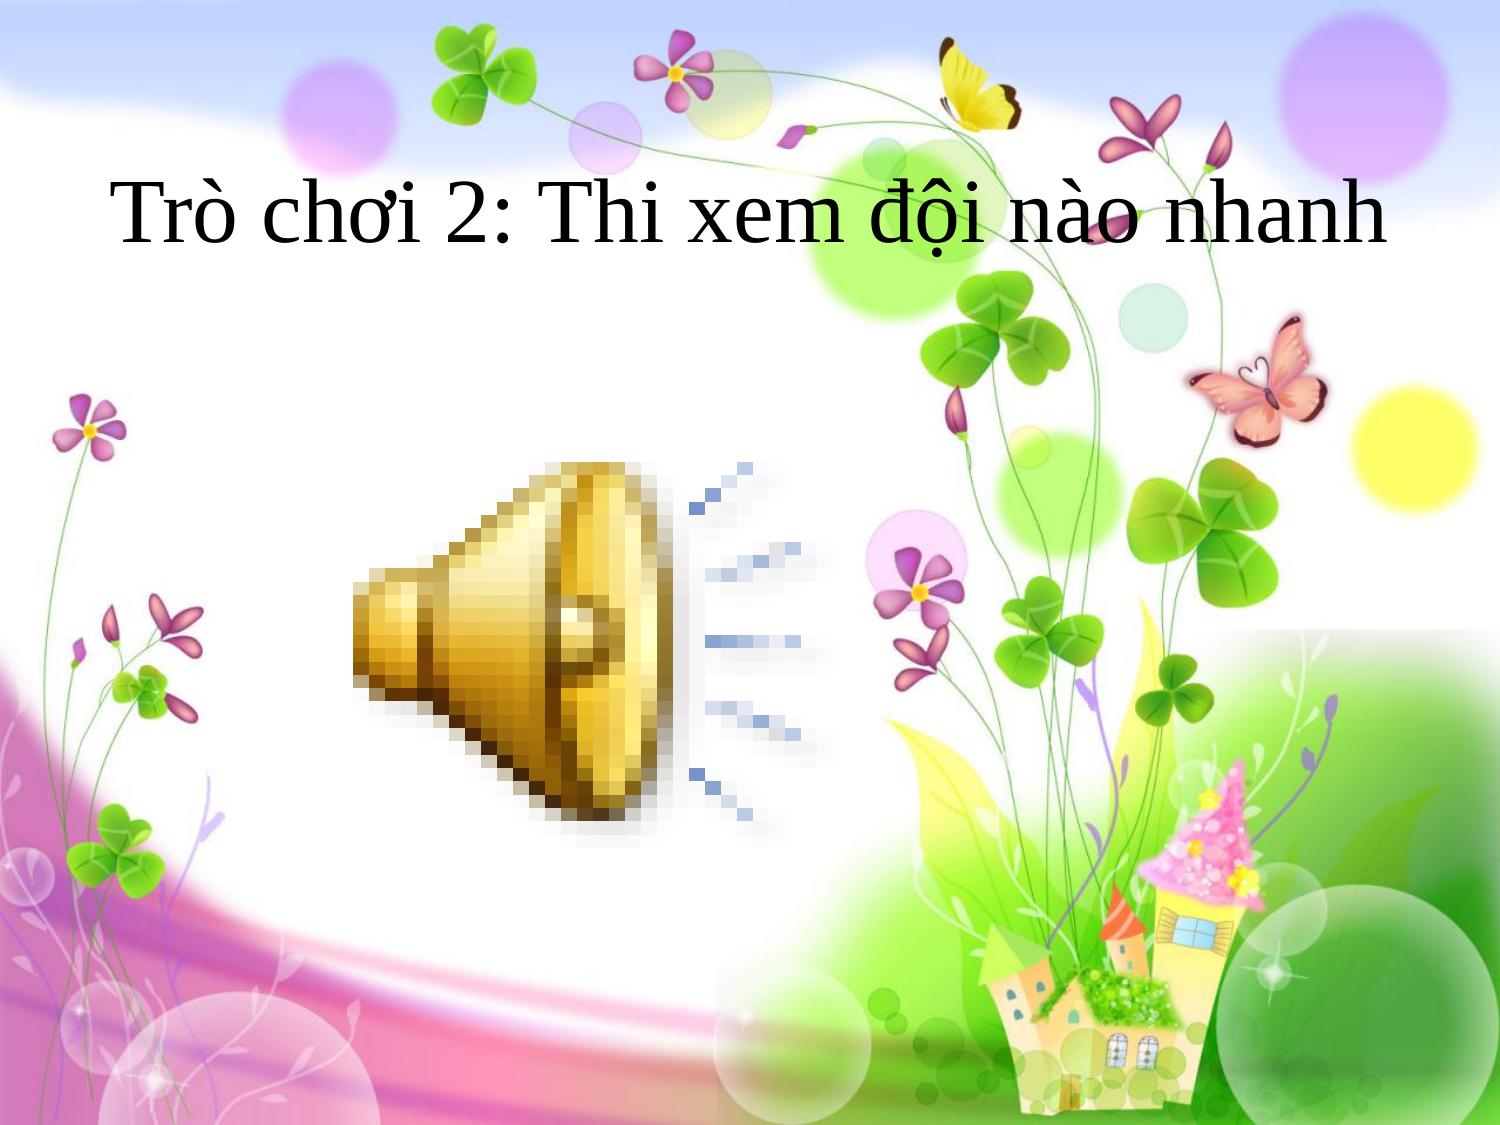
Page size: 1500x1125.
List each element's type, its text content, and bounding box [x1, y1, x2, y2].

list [337, 449, 851, 876]
picture [0, 0, 1500, 1125]
title Trò chơi 2: Thi xem đội nào nhanh [75, 112, 1425, 300]
